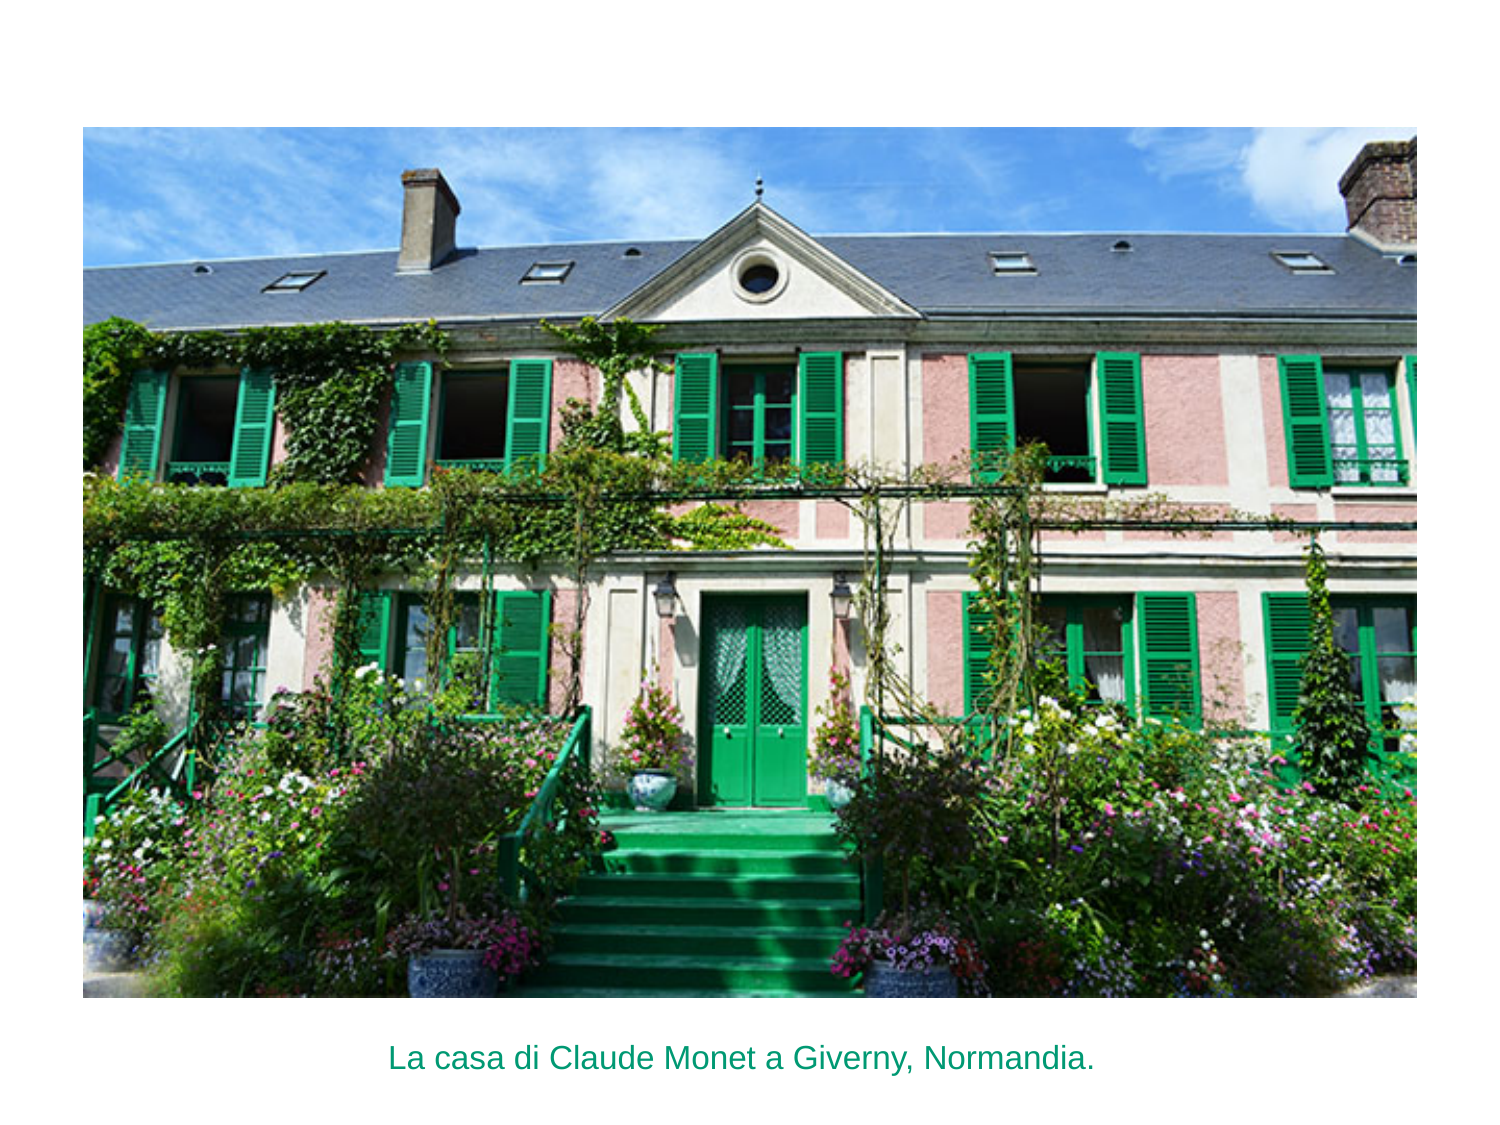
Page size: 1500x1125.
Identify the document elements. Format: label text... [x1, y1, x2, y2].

title La casa di Claude Monet a Giverny, Normandia. [75, 987, 1410, 1125]
picture [83, 126, 1417, 998]
